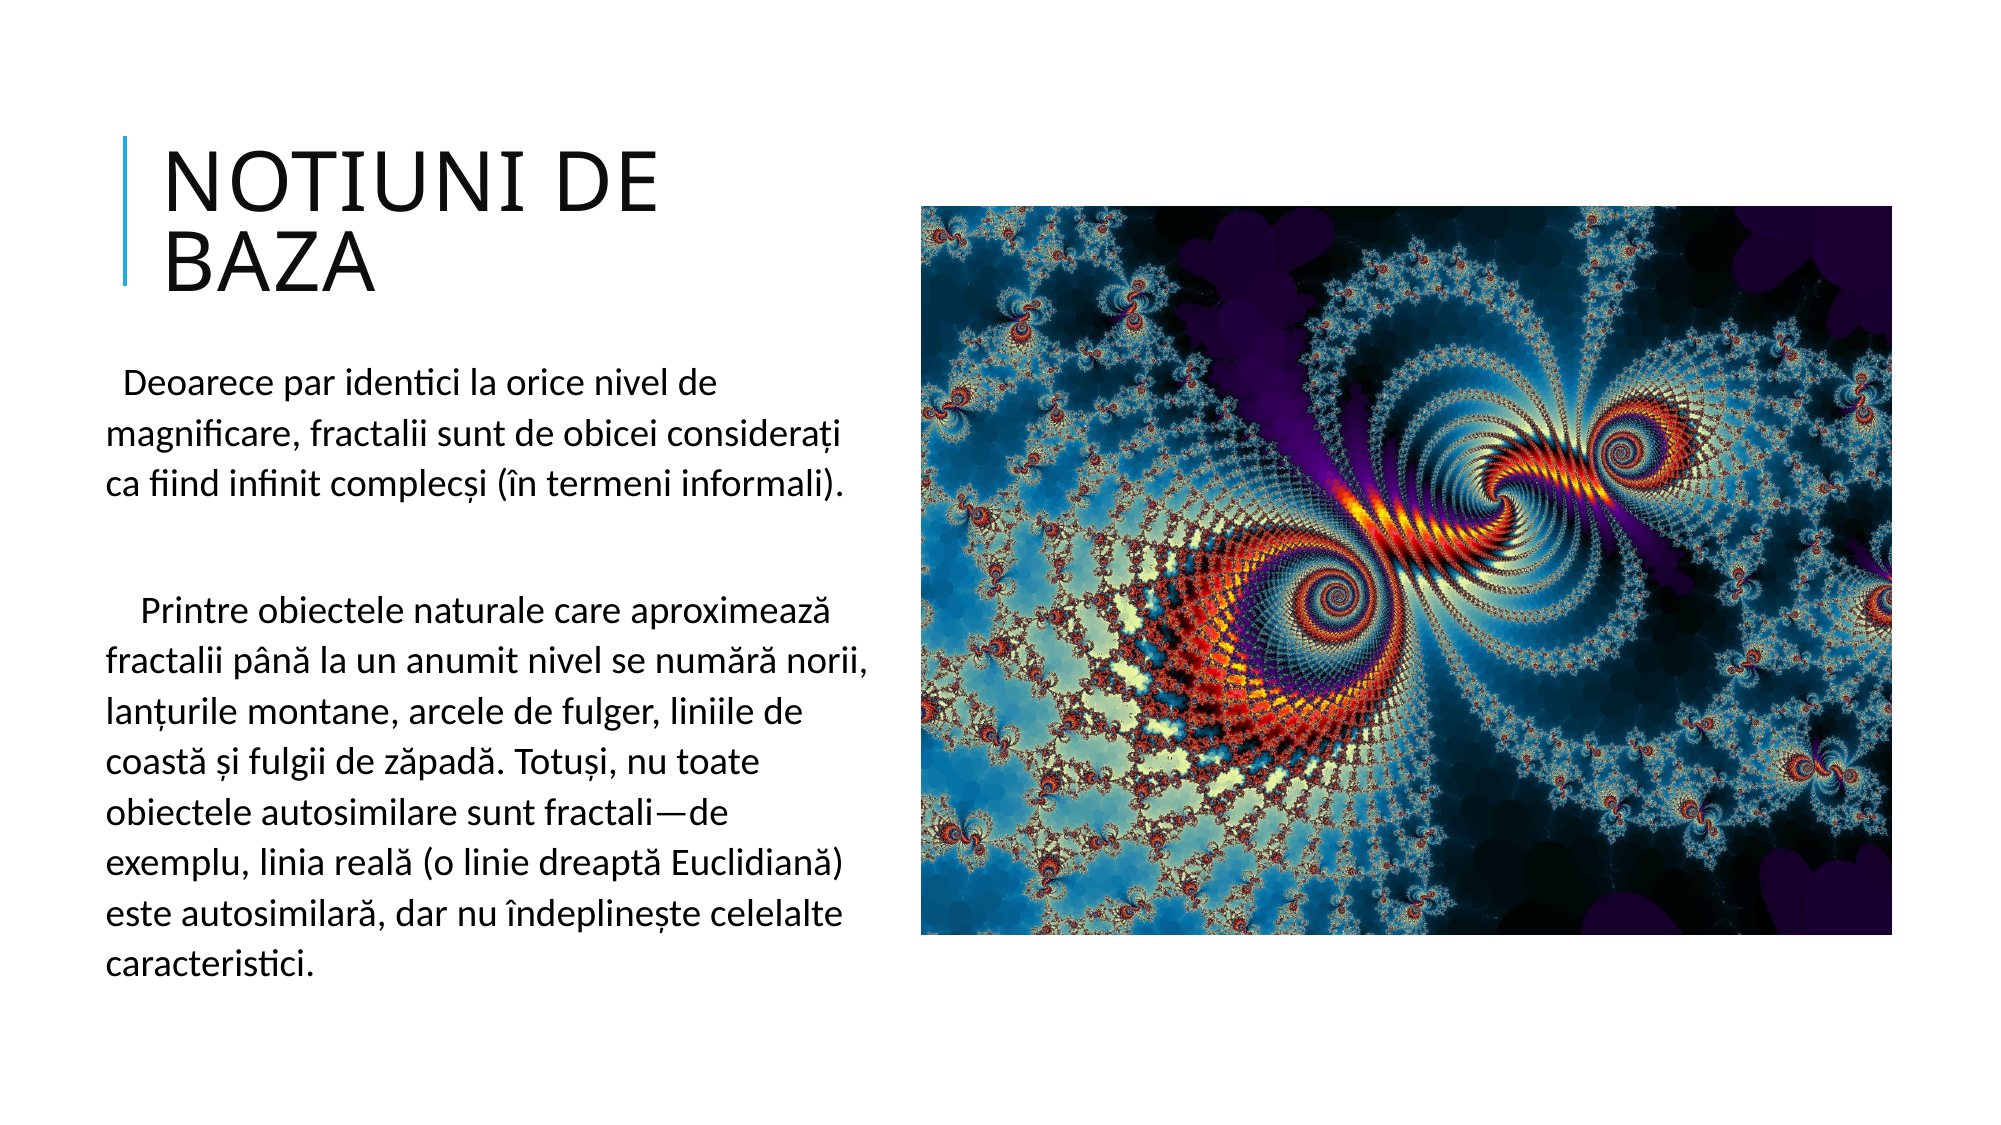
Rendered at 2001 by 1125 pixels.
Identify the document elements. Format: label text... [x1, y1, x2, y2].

list Deoarece par identici la orice nivel de magnificare, fractalii sunt de obicei considerați ca fiind infinit complecși (în termeni informali). Printre obiectele naturale care aproximează fractalii până la un anumit nivel se numără norii, lanțurile montane, arcele de fulger, liniile de coastă și fulgii de zăpadă. Totuși, nu toate obiectele autosimilare sunt fractali—de exemplu, linia reală (o linie dreaptă Euclidiană) este autosimilară, dar nu îndeplinește celelalte caracteristici. [90, 345, 889, 1078]
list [921, 205, 1892, 935]
title Notiuni de baza [146, 84, 867, 345]
